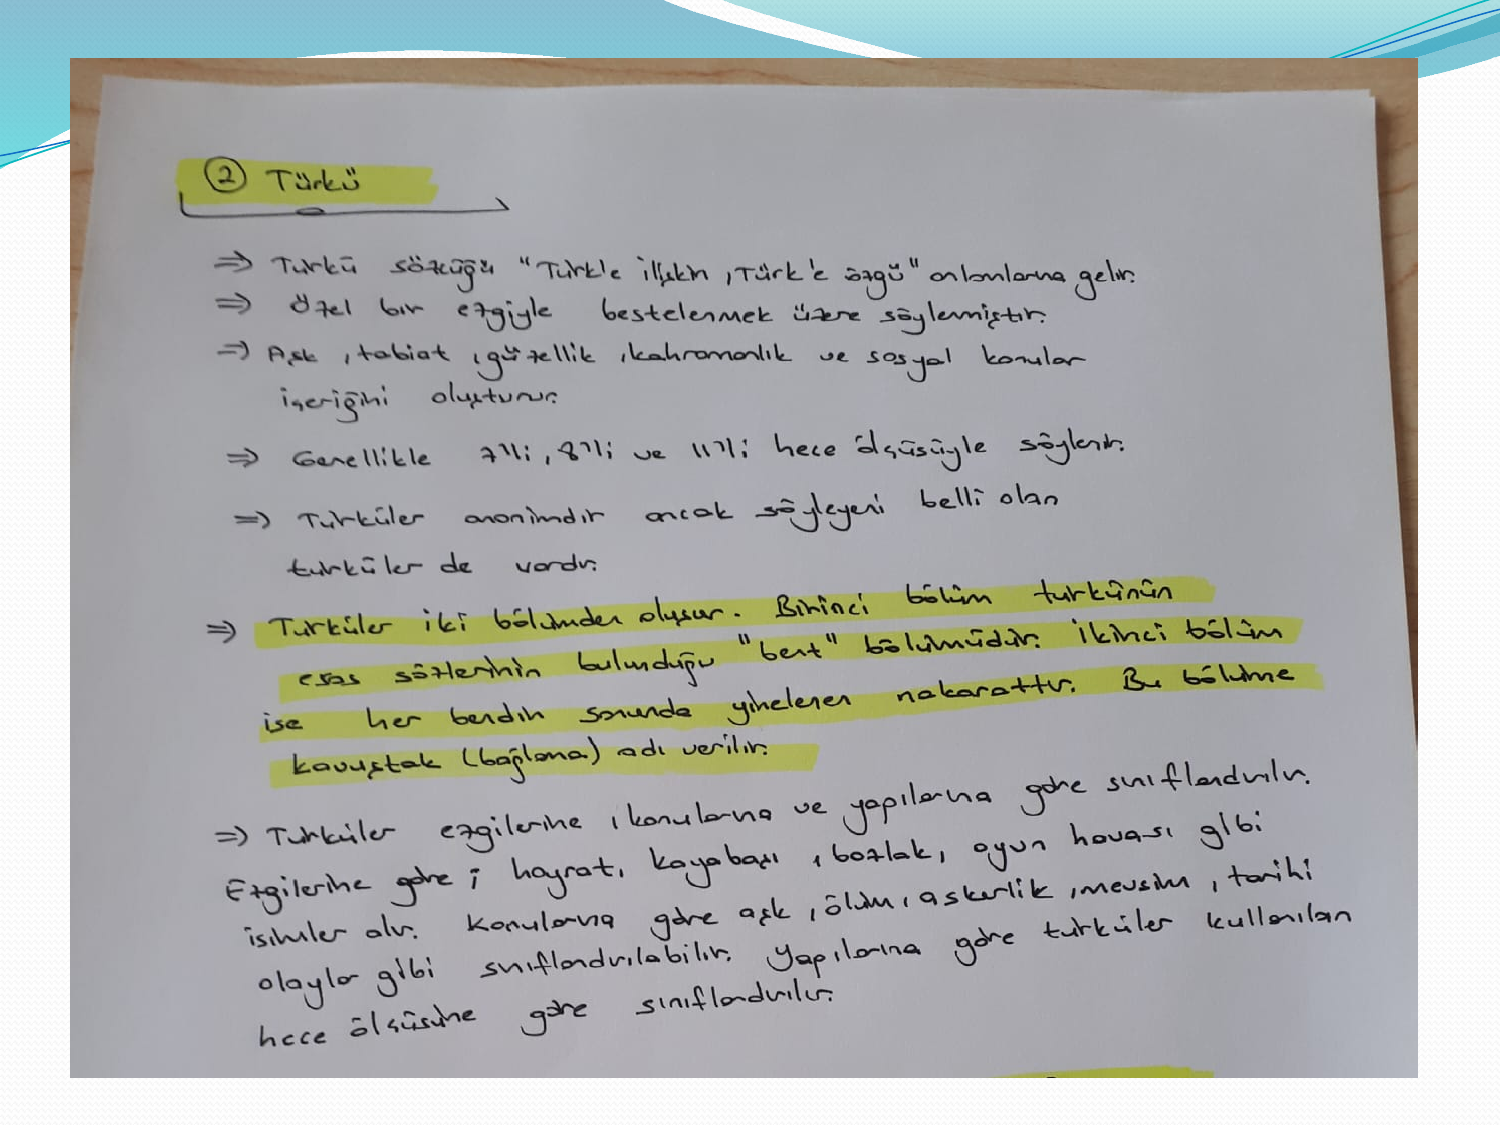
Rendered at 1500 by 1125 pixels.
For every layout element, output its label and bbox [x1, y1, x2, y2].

picture [70, 58, 1418, 1079]
